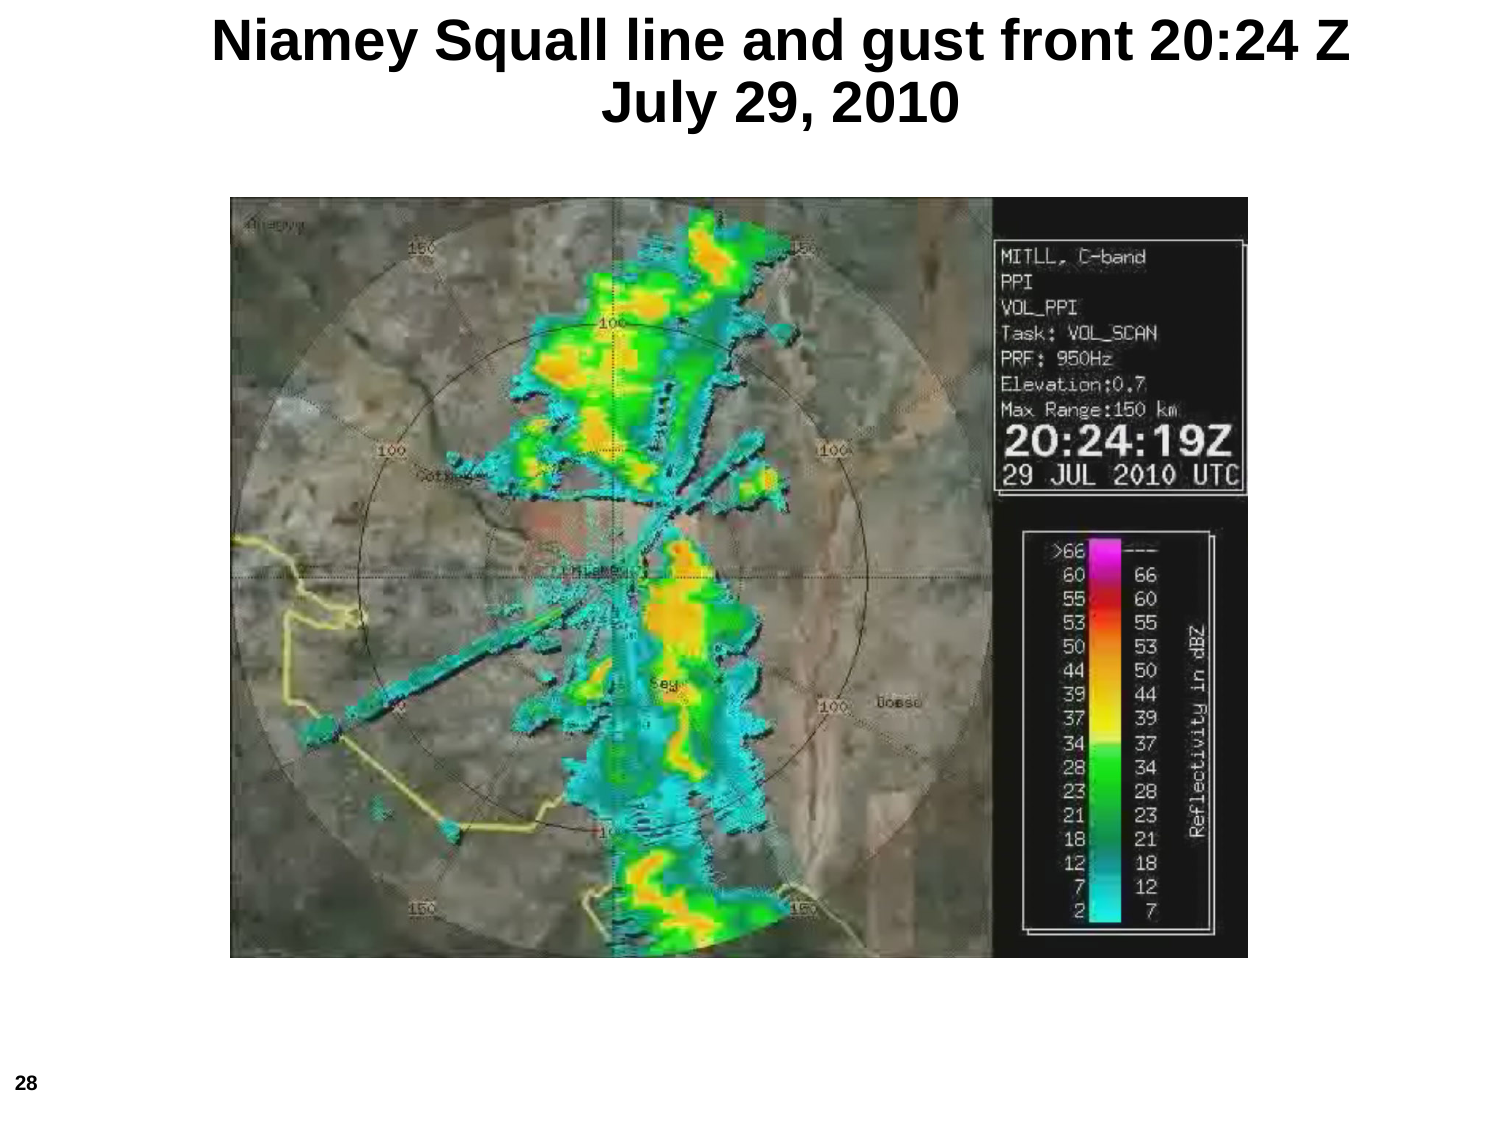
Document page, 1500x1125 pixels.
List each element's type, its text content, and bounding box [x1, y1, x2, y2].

title Niamey Squall line and gust front 20:24 Z July 29, 2010 [174, 8, 1389, 135]
picture [230, 197, 1248, 958]
